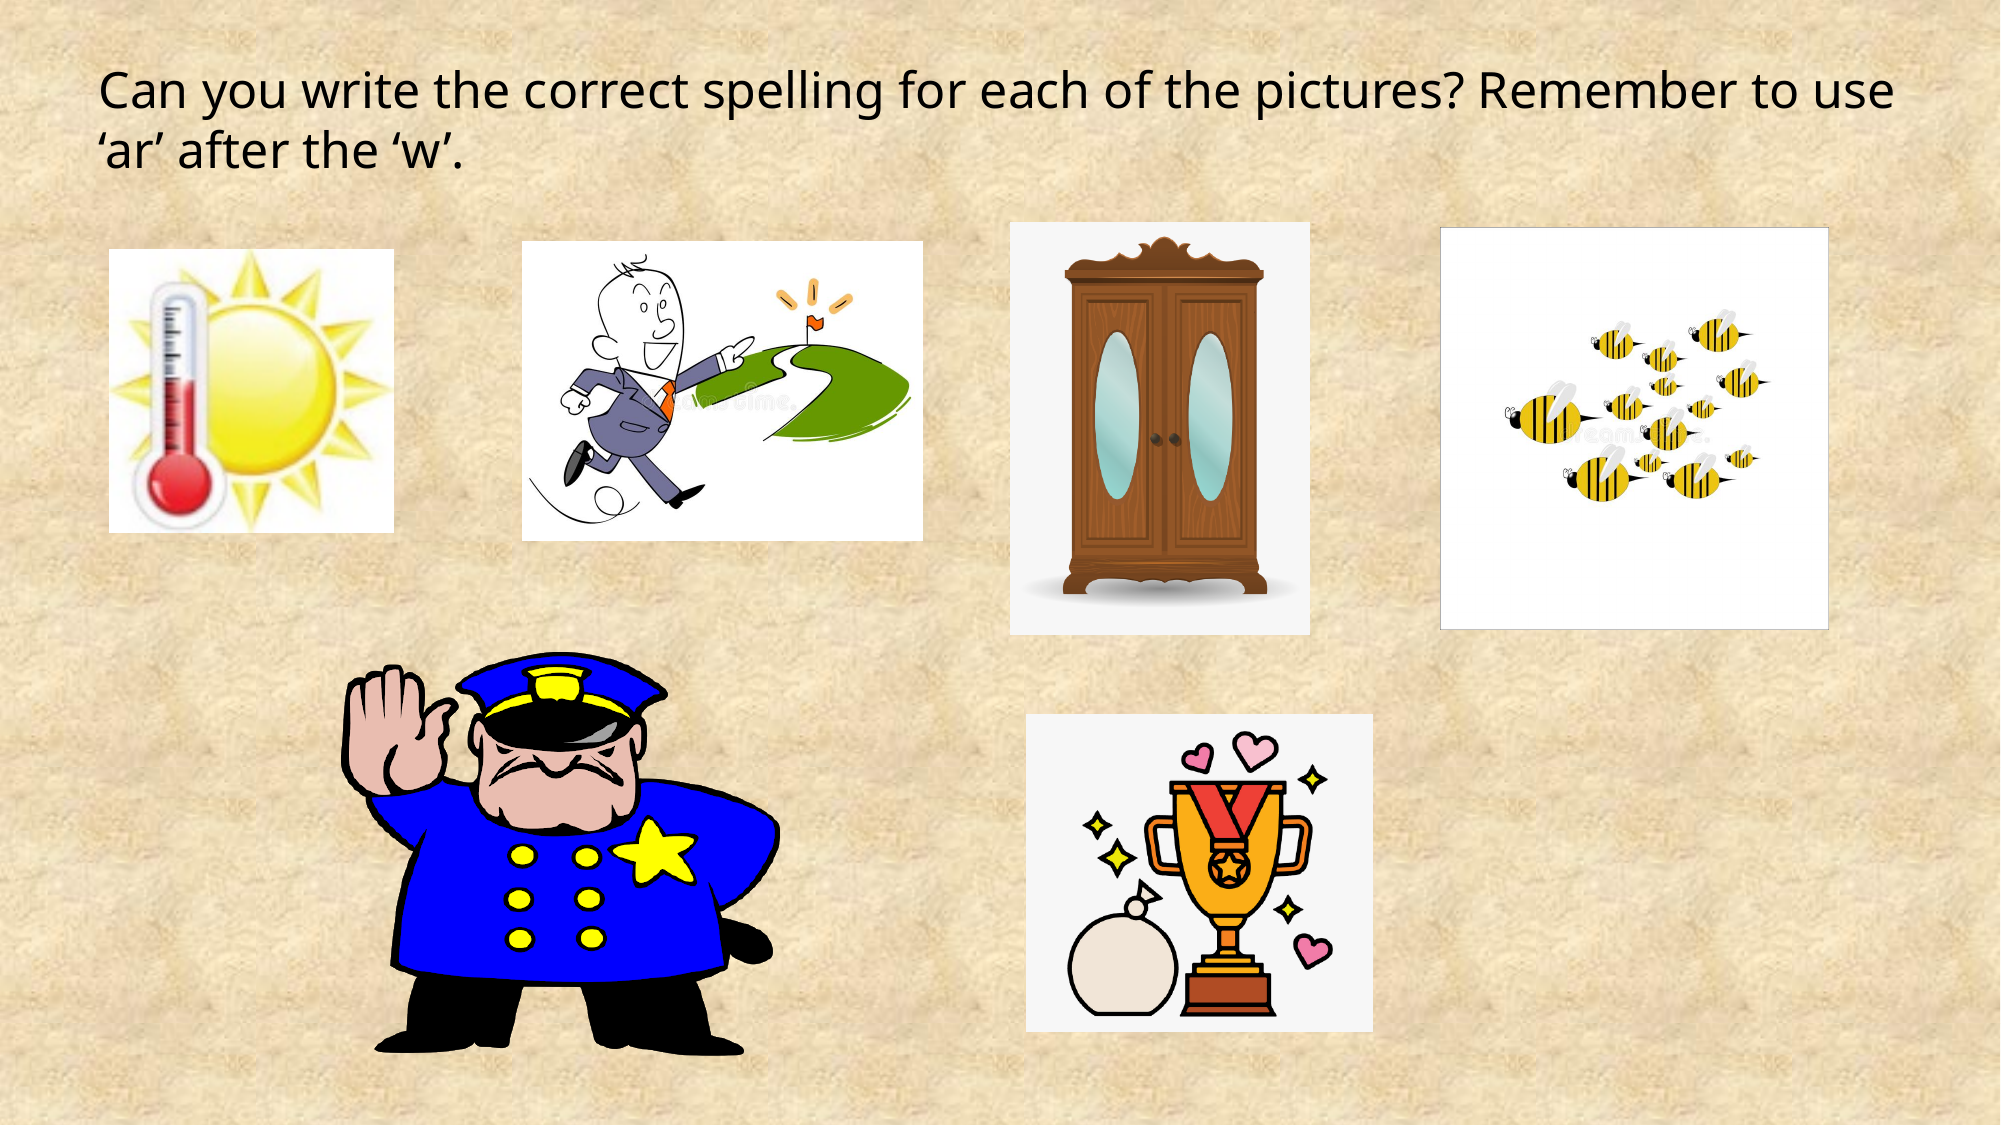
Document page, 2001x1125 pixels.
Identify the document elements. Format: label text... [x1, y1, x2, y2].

text_box Can you write the correct spelling for each of the pictures? Remember to use ‘ar’ after the ‘w’. [83, 51, 1937, 187]
picture [0, 0, 2001, 1125]
